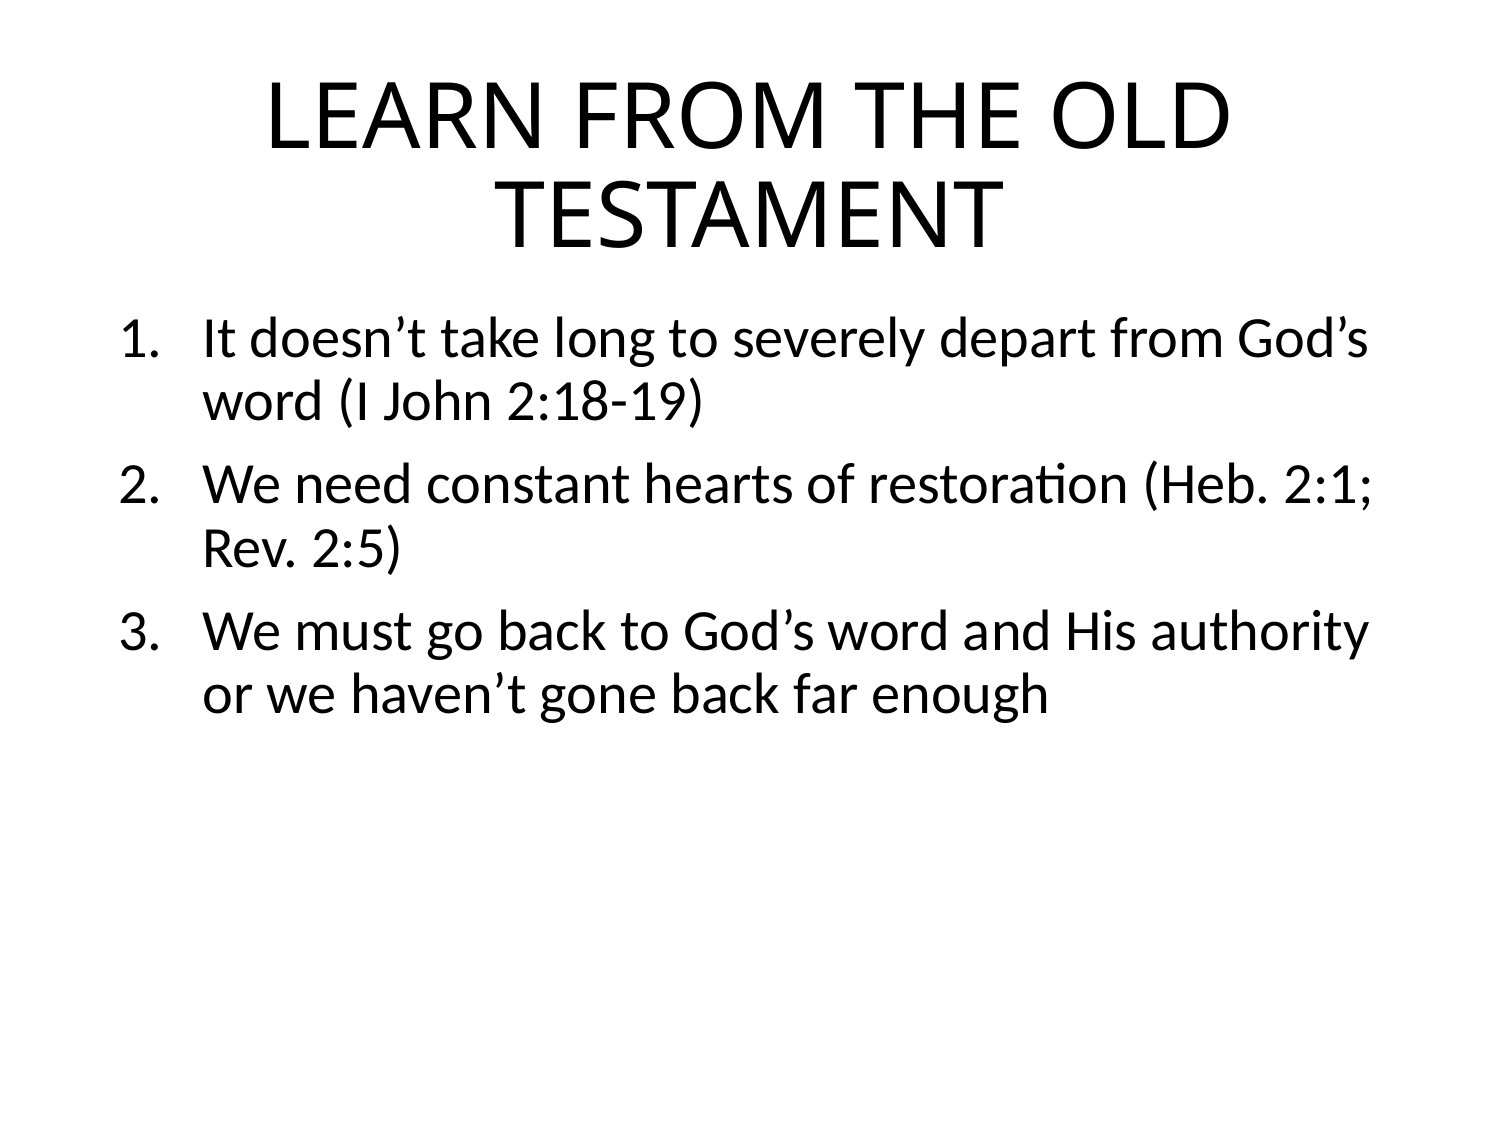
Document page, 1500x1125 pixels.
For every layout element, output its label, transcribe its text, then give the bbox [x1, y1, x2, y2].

list It doesn’t take long to severely depart from God’s word (I John 2:18-19) We need constant hearts of restoration (Heb. 2:1; Rev. 2:5) We must go back to God’s word and His authority or we haven’t gone back far enough [103, 299, 1397, 1014]
title LEARN FROM THE OLD TESTAMENT [103, 59, 1397, 278]
